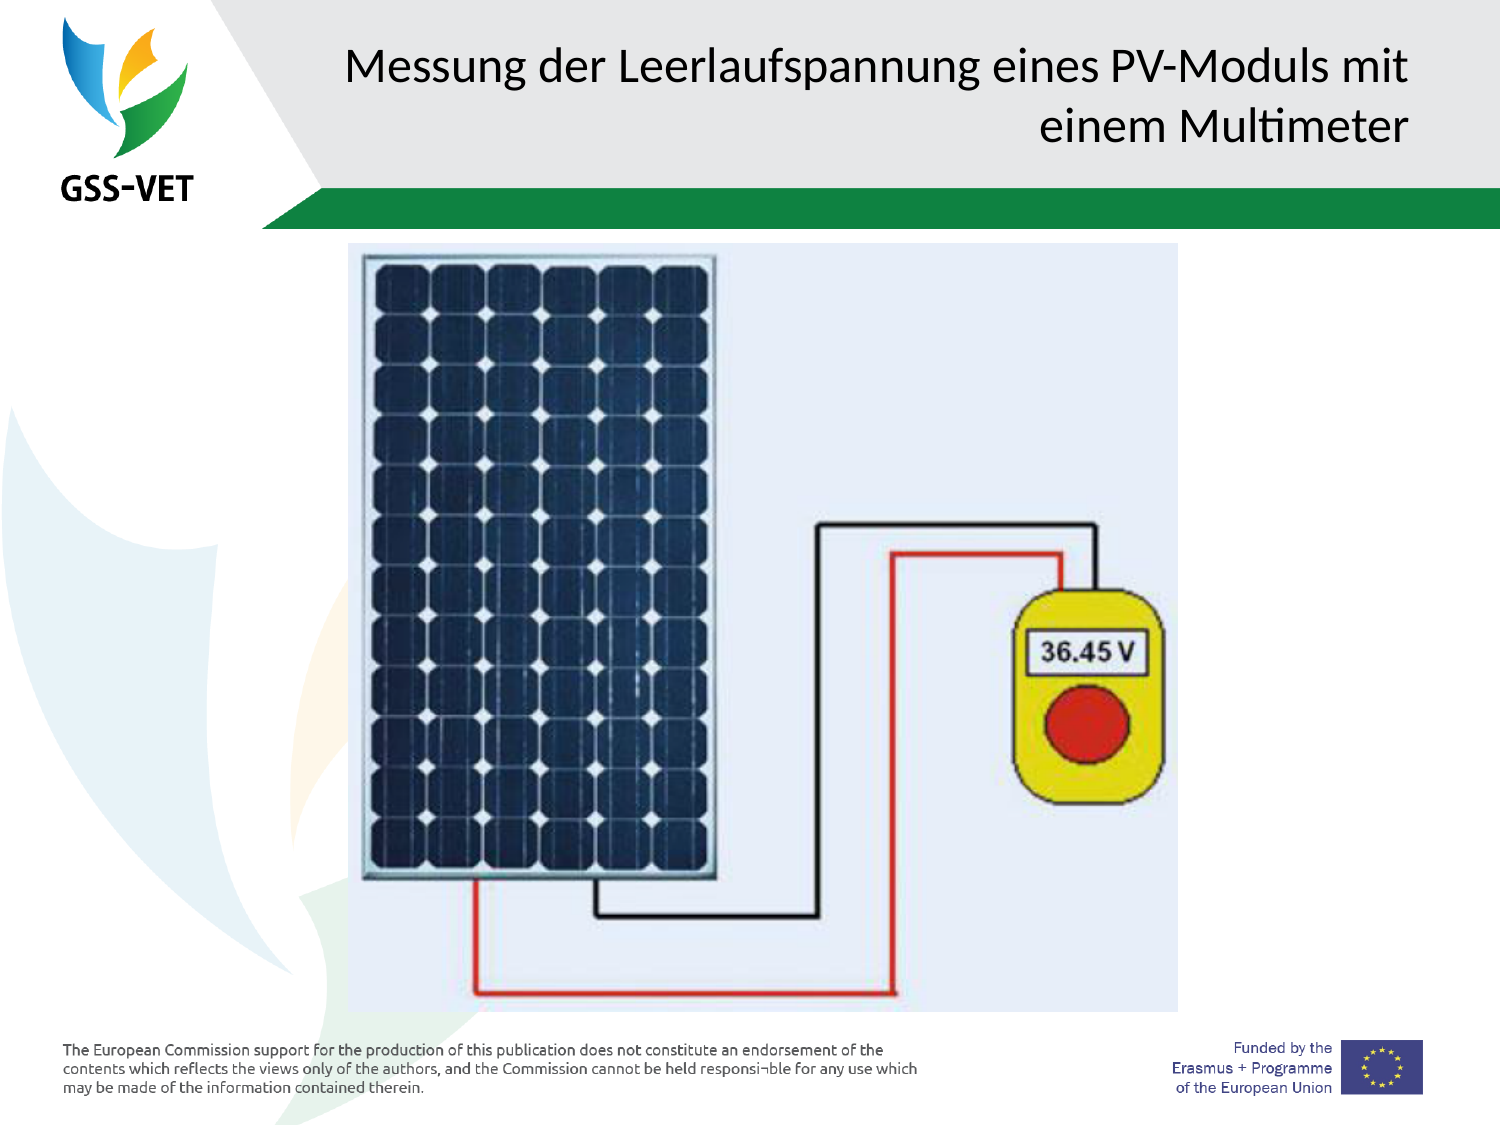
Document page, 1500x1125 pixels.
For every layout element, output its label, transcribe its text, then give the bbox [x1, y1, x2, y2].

title Messung der Leerlaufspannung eines PV-Moduls mit einem Multimeter [324, 0, 1425, 185]
picture [0, 0, 1500, 1125]
